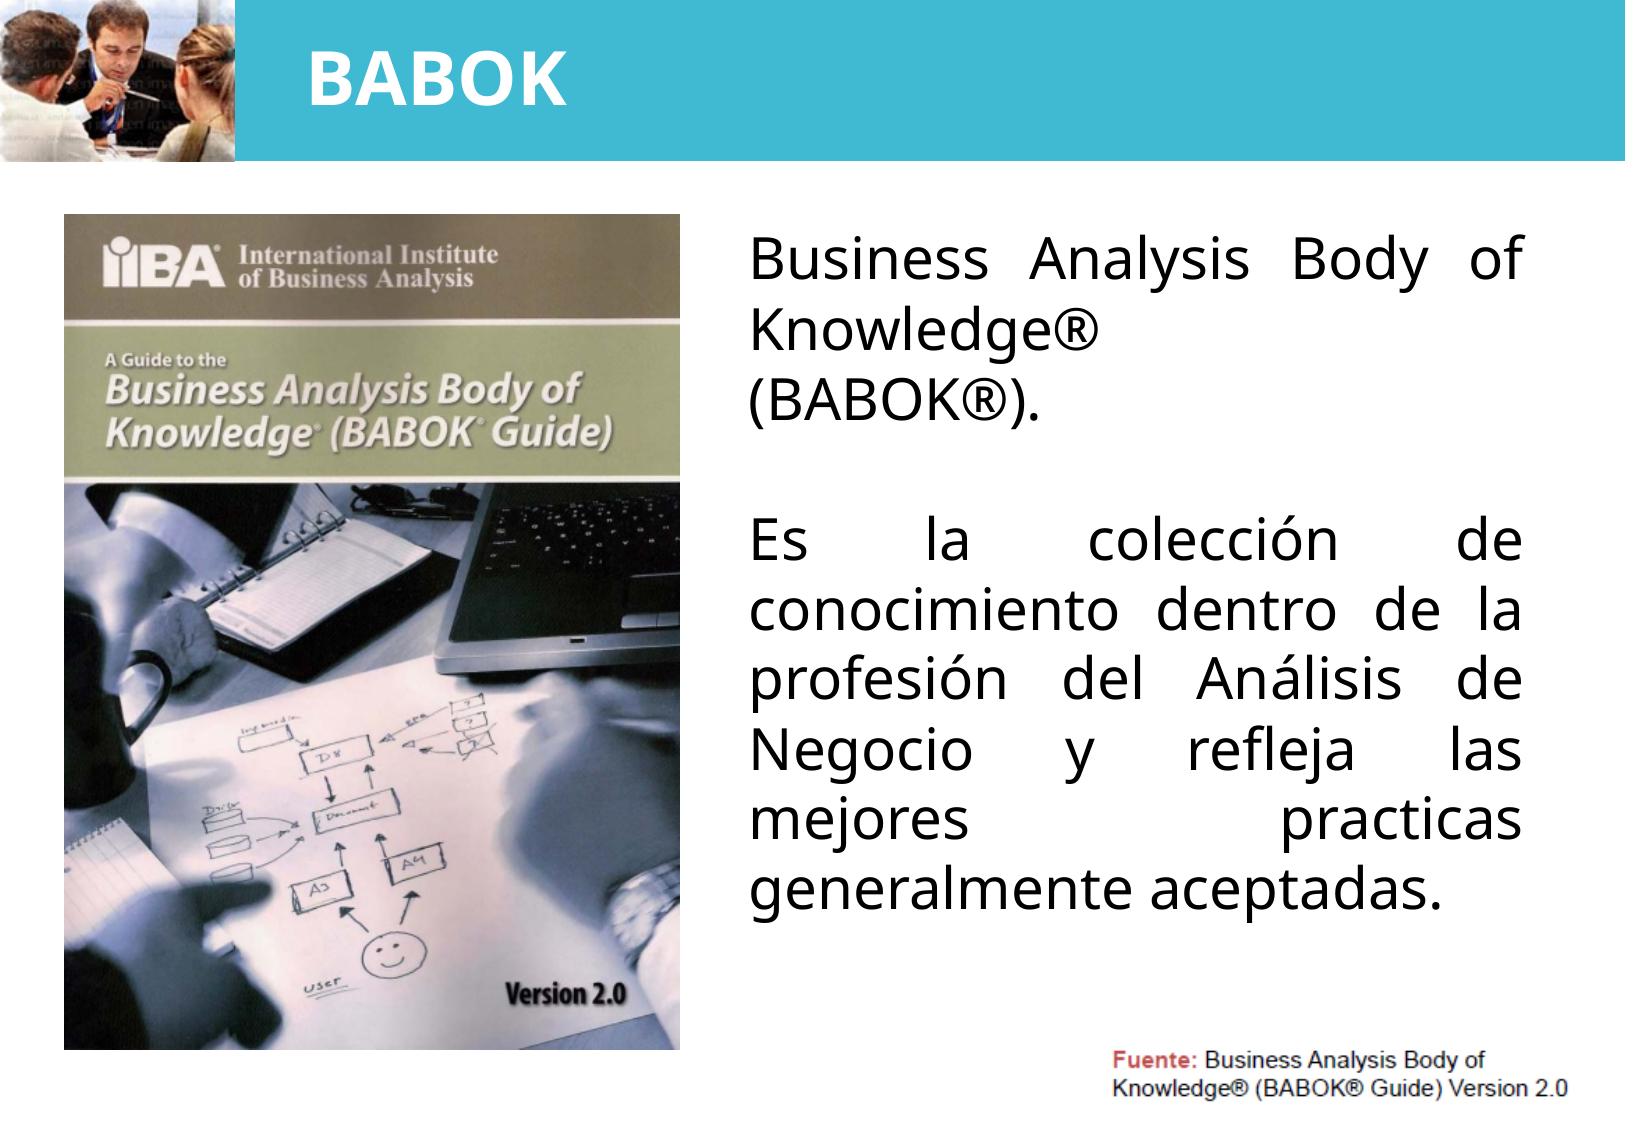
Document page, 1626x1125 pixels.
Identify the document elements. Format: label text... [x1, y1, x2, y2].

text_box BABOK [290, 23, 1625, 157]
text_box [235, 0, 1625, 161]
picture [64, 213, 681, 1050]
picture [1102, 1039, 1580, 1107]
picture [0, 0, 235, 162]
text_box Business Analysis Body of Knowledge® (BABOK®). Es la colección de conocimiento dentro de la profesión del Análisis de Negocio y refleja las mejores practicas generalmente aceptadas. [734, 214, 1539, 999]
